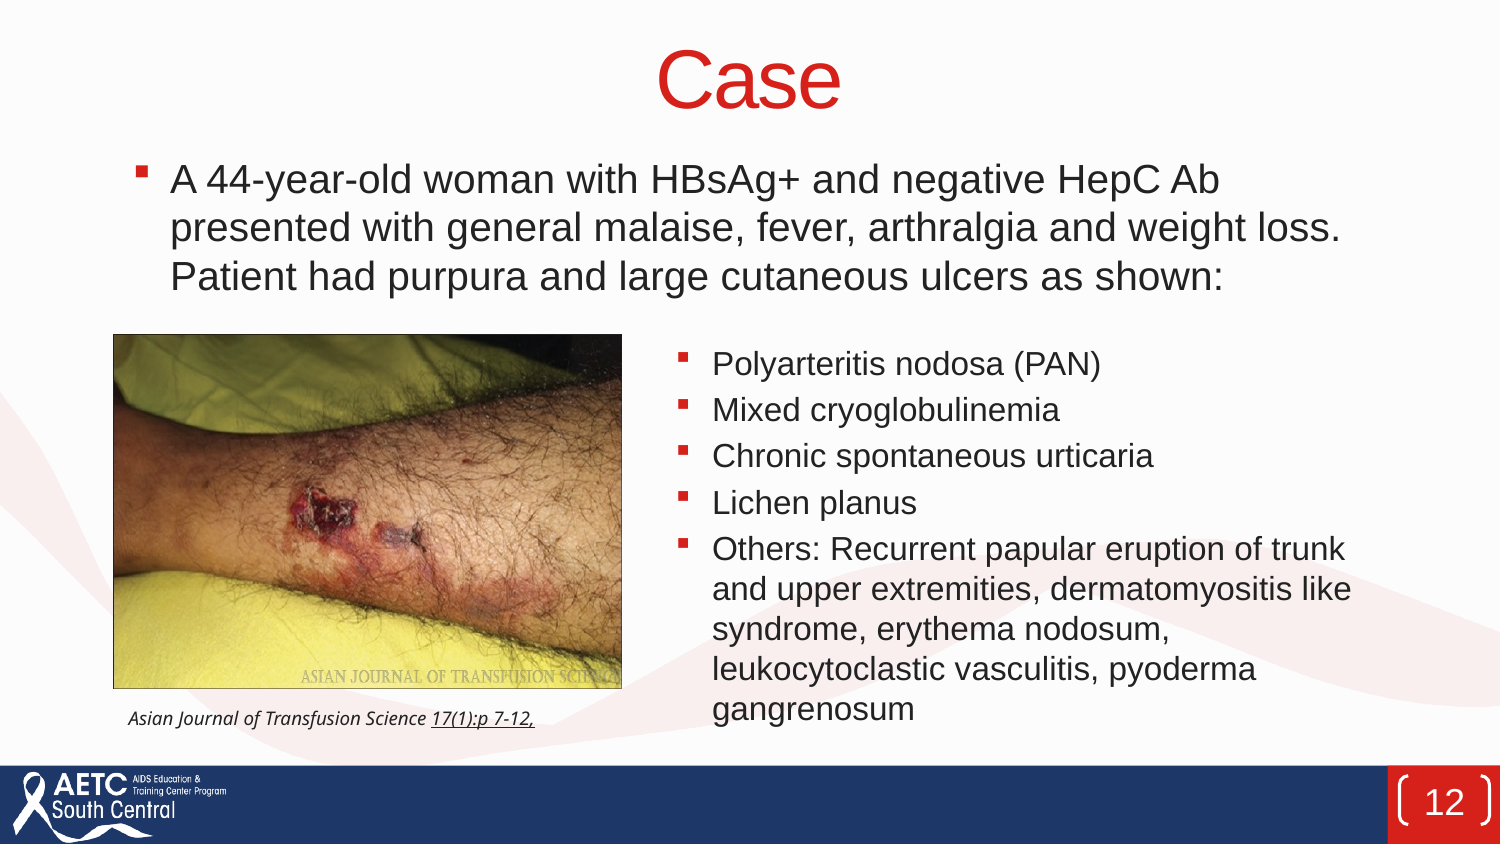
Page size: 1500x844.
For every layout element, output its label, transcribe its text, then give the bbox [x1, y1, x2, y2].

title Case [67, 4, 1432, 146]
text_box Asian Journal of Transfusion Science 17(1):p 7-12, [113, 699, 552, 740]
slide_number 12 [1397, 774, 1492, 827]
picture [12, 770, 227, 844]
list A 44-year-old woman with HBsAg+ and negative HepC Ab presented with general malaise, fever, arthralgia and weight loss. Patient had purpura and large cutaneous ulcers as shown: [98, 145, 1393, 316]
list Polyarteritis nodosa (PAN) Mixed cryoglobulinemia Chronic spontaneous urticaria Lichen planus Others: Recurrent papular eruption of trunk and upper extremities, dermatomyositis like syndrome, erythema nodosum, leukocytoclastic vasculitis, pyoderma gangrenosum [642, 334, 1397, 737]
picture [113, 333, 622, 690]
